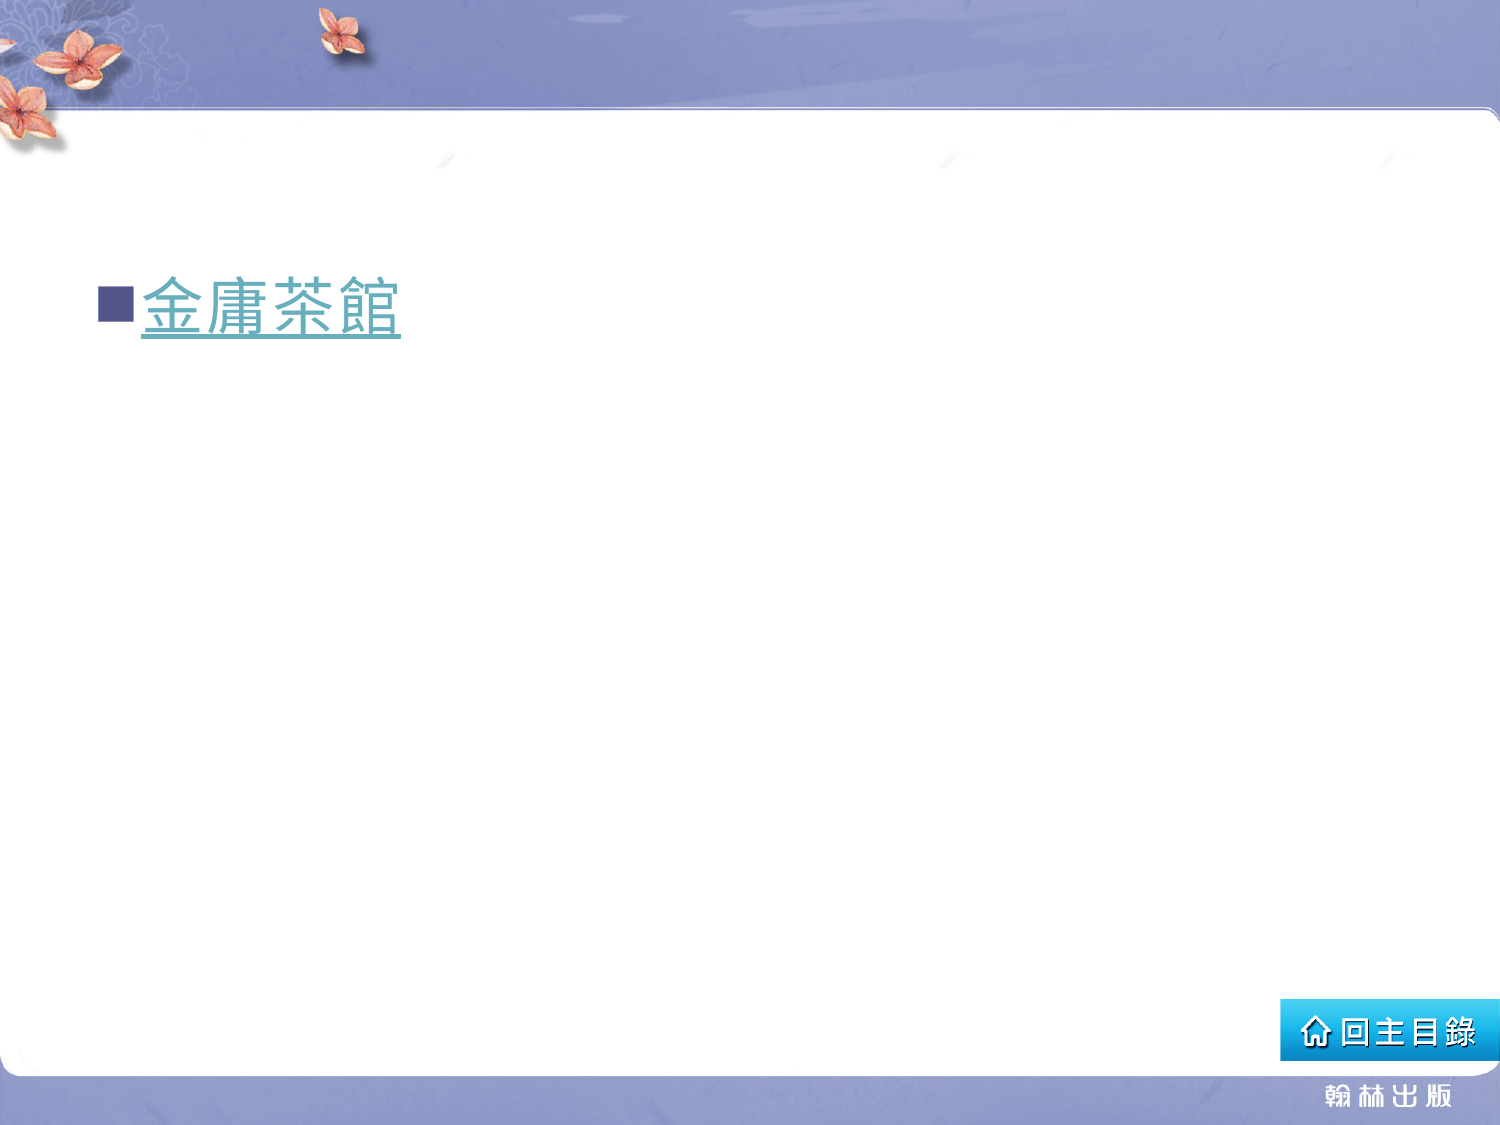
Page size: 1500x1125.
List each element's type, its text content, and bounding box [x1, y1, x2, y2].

picture [0, 0, 1500, 1125]
list 金庸茶館 [76, 172, 1456, 657]
